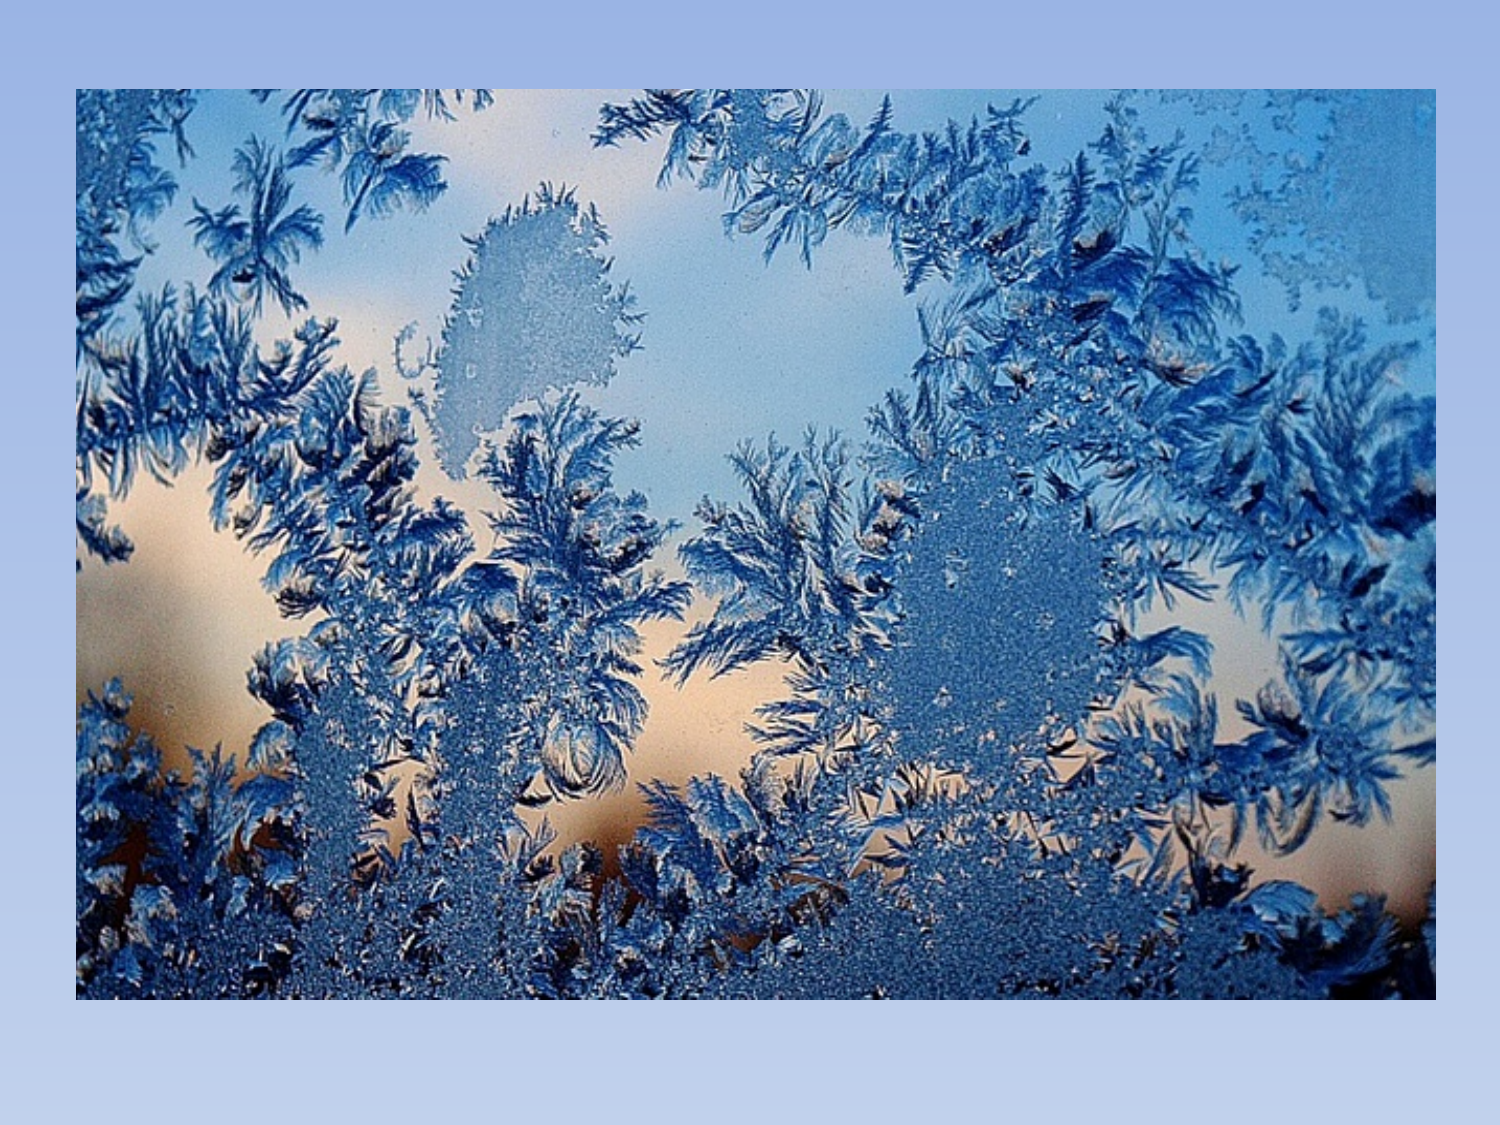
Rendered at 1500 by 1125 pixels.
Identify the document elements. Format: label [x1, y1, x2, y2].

picture [76, 89, 1436, 1000]
